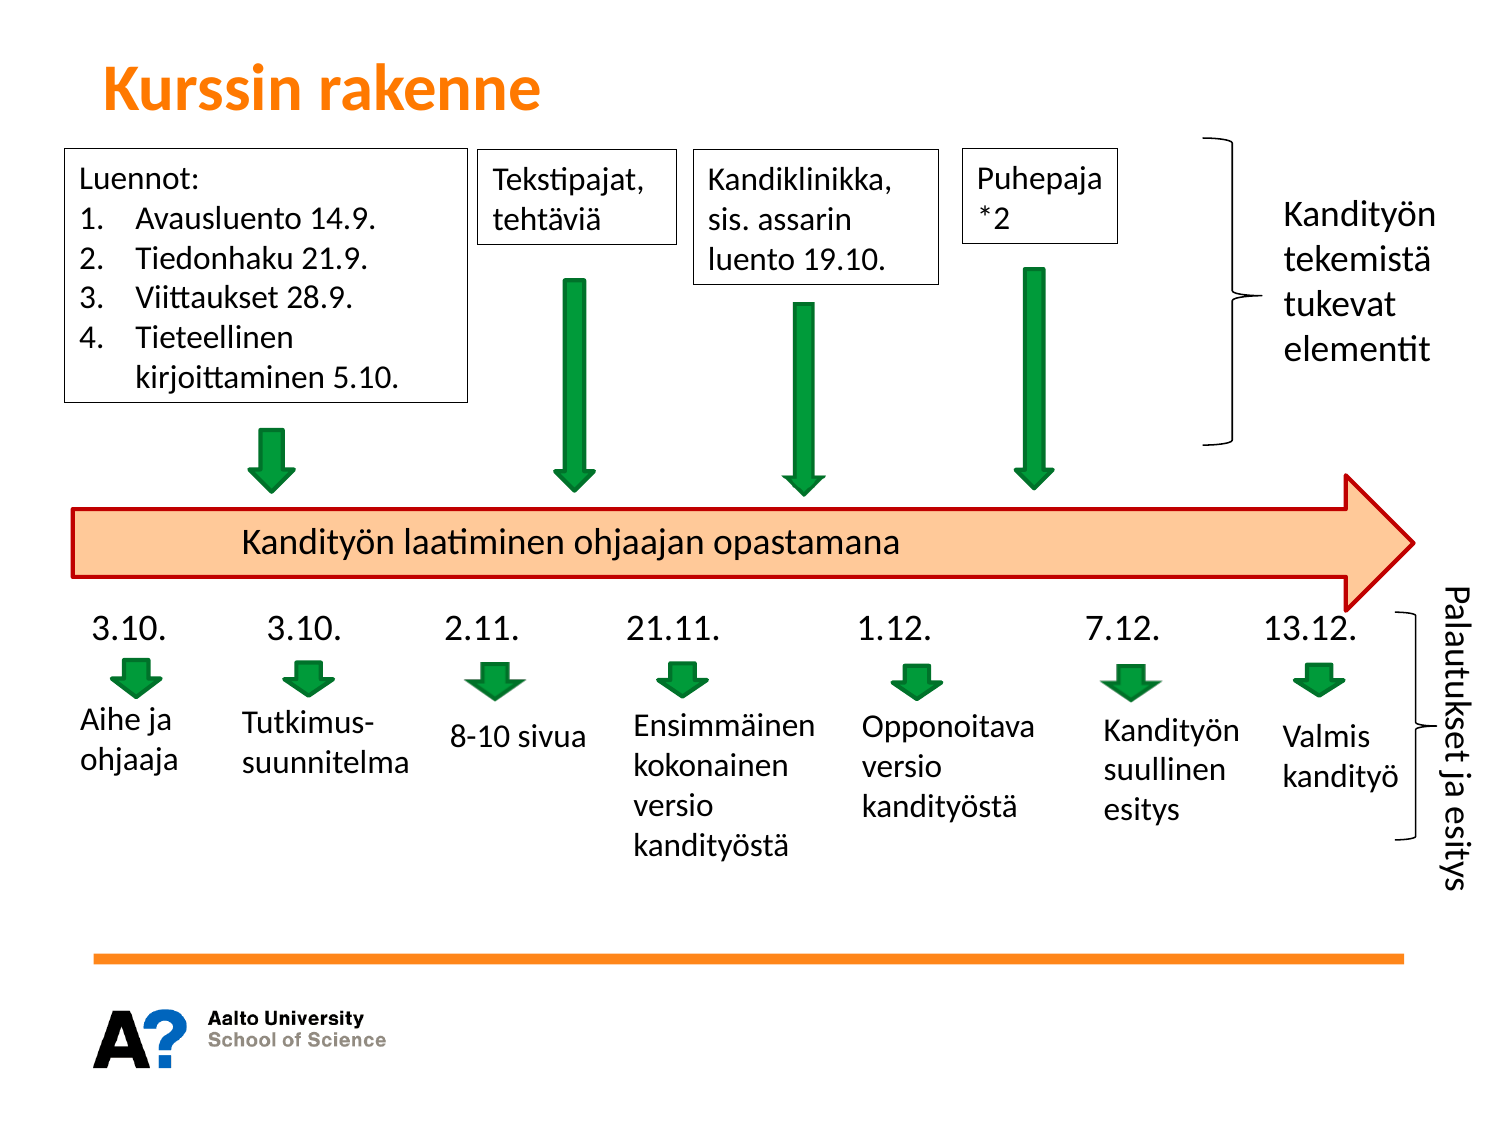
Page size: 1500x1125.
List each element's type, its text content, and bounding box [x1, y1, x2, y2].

text_box Ensimmäinen kokonainen versio kandityöstä [618, 695, 905, 871]
text_box Kandiklinikka, sis. assarin luento 19.10. [693, 222, 939, 285]
text_box Aihe ja ohjaaja [65, 689, 255, 785]
text_box Valmis kandityö [1267, 706, 1394, 802]
text_box Tekstipajat, tehtäviä [477, 222, 677, 245]
text_box [656, 661, 709, 699]
text_box Opponoitava versio kandityöstä [847, 697, 1093, 832]
text_box Kandityön suullinen esitys [1088, 700, 1263, 835]
text_box [1394, 611, 1430, 841]
text_box Puhepaja *2 [962, 222, 1118, 244]
text_box Luennot: Avausluento 14.9. Tiedonhaku 21.9. Viittaukset 28.9. Tieteellinen kirjoittaminen 5.10. [64, 148, 468, 403]
text_box [247, 427, 296, 494]
text_box Kandityön laatiminen ohjaajan opastamana [227, 509, 1194, 570]
text_box [109, 657, 163, 699]
text_box [282, 660, 336, 698]
text_box 8-10 sivua [435, 706, 610, 762]
picture [35, 953, 443, 1125]
text_box [1013, 267, 1055, 491]
picture [781, 302, 827, 497]
picture [463, 662, 527, 702]
text_box Kandityön tekemistä tukevat elementit [1268, 181, 1476, 377]
text_box [1292, 662, 1346, 698]
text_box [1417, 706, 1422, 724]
title Kurssin rakenne [103, 44, 1414, 222]
text_box Tutkimus-suunnitelma [227, 693, 468, 788]
text_box Palautukset ja esitys [1430, 570, 1491, 942]
text_box [1202, 222, 1263, 446]
text_box [553, 278, 596, 493]
picture [1098, 664, 1163, 703]
text_box Valmis kandityö [1417, 728, 1422, 802]
text_box 3.10. 3.10. 2.11. 21.11. 1.12. 7.12. 13.12. [76, 596, 1395, 656]
text_box [70, 473, 1416, 596]
text_box [890, 663, 944, 701]
